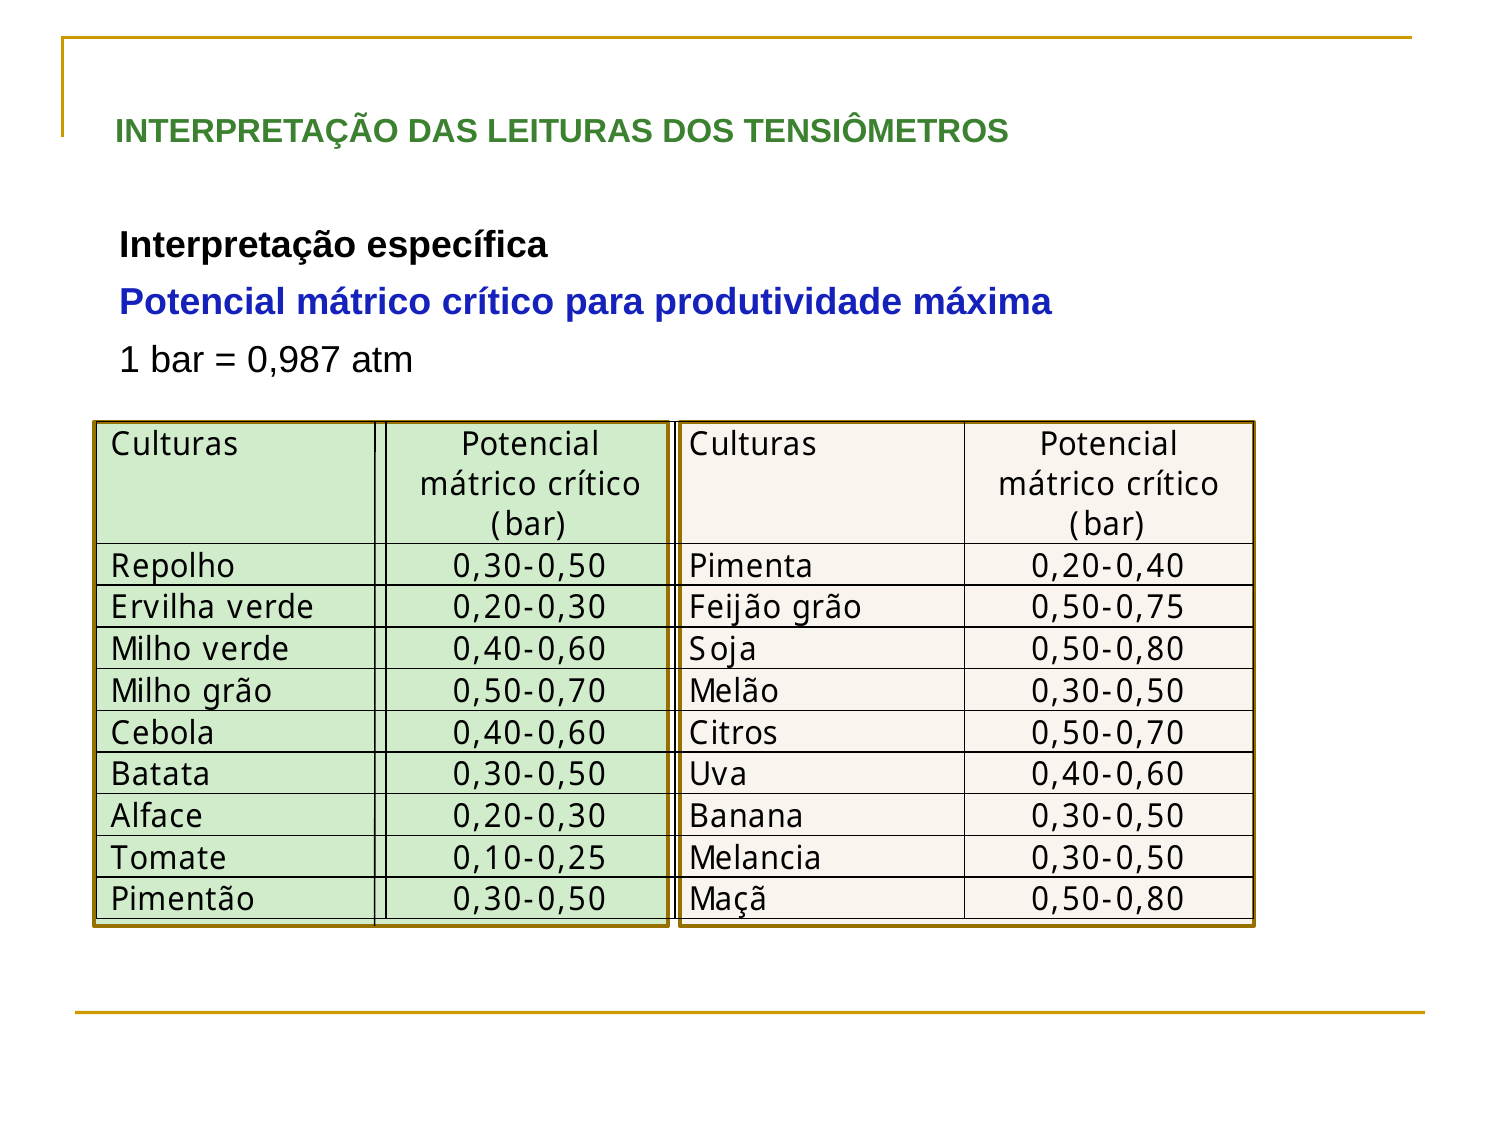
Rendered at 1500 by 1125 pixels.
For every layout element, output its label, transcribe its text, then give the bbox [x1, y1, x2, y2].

text_box INTERPRETAÇÃO DAS LEITURAS DOS TENSIÔMETROS [100, 101, 1282, 157]
text_box Interpretação específica Potencial mátrico crítico para produtividade máxima 1 bar = 0,987 atm [104, 212, 1251, 378]
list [95, 379, 1266, 962]
table_cell 1,0 [126, 676, 624, 680]
